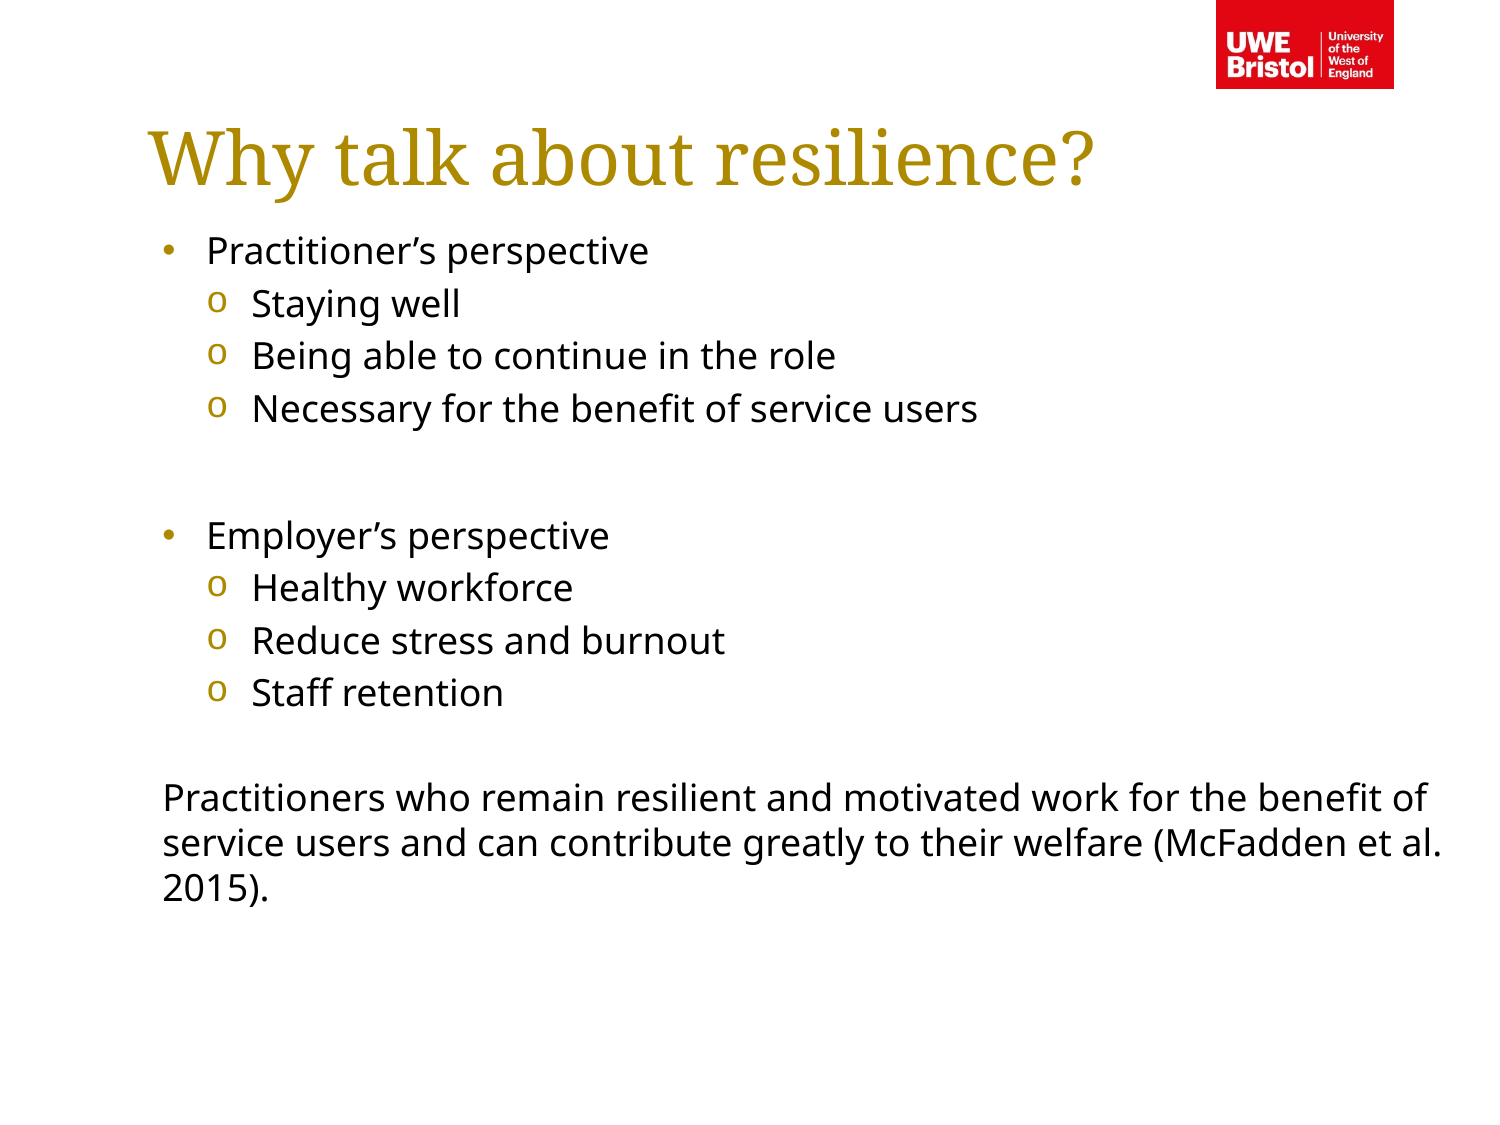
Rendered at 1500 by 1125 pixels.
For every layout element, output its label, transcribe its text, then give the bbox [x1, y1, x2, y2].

list Practitioner’s perspective Staying well Being able to continue in the role Necessary for the benefit of service users Employer’s perspective Healthy workforce Reduce stress and burnout Staff retention Practitioners who remain resilient and motivated work for the benefit of service users and can contribute greatly to their welfare (McFadden et al. 2015). [147, 219, 1459, 1054]
list Why talk about resilience? [147, 113, 1217, 219]
picture [1216, 0, 1394, 89]
